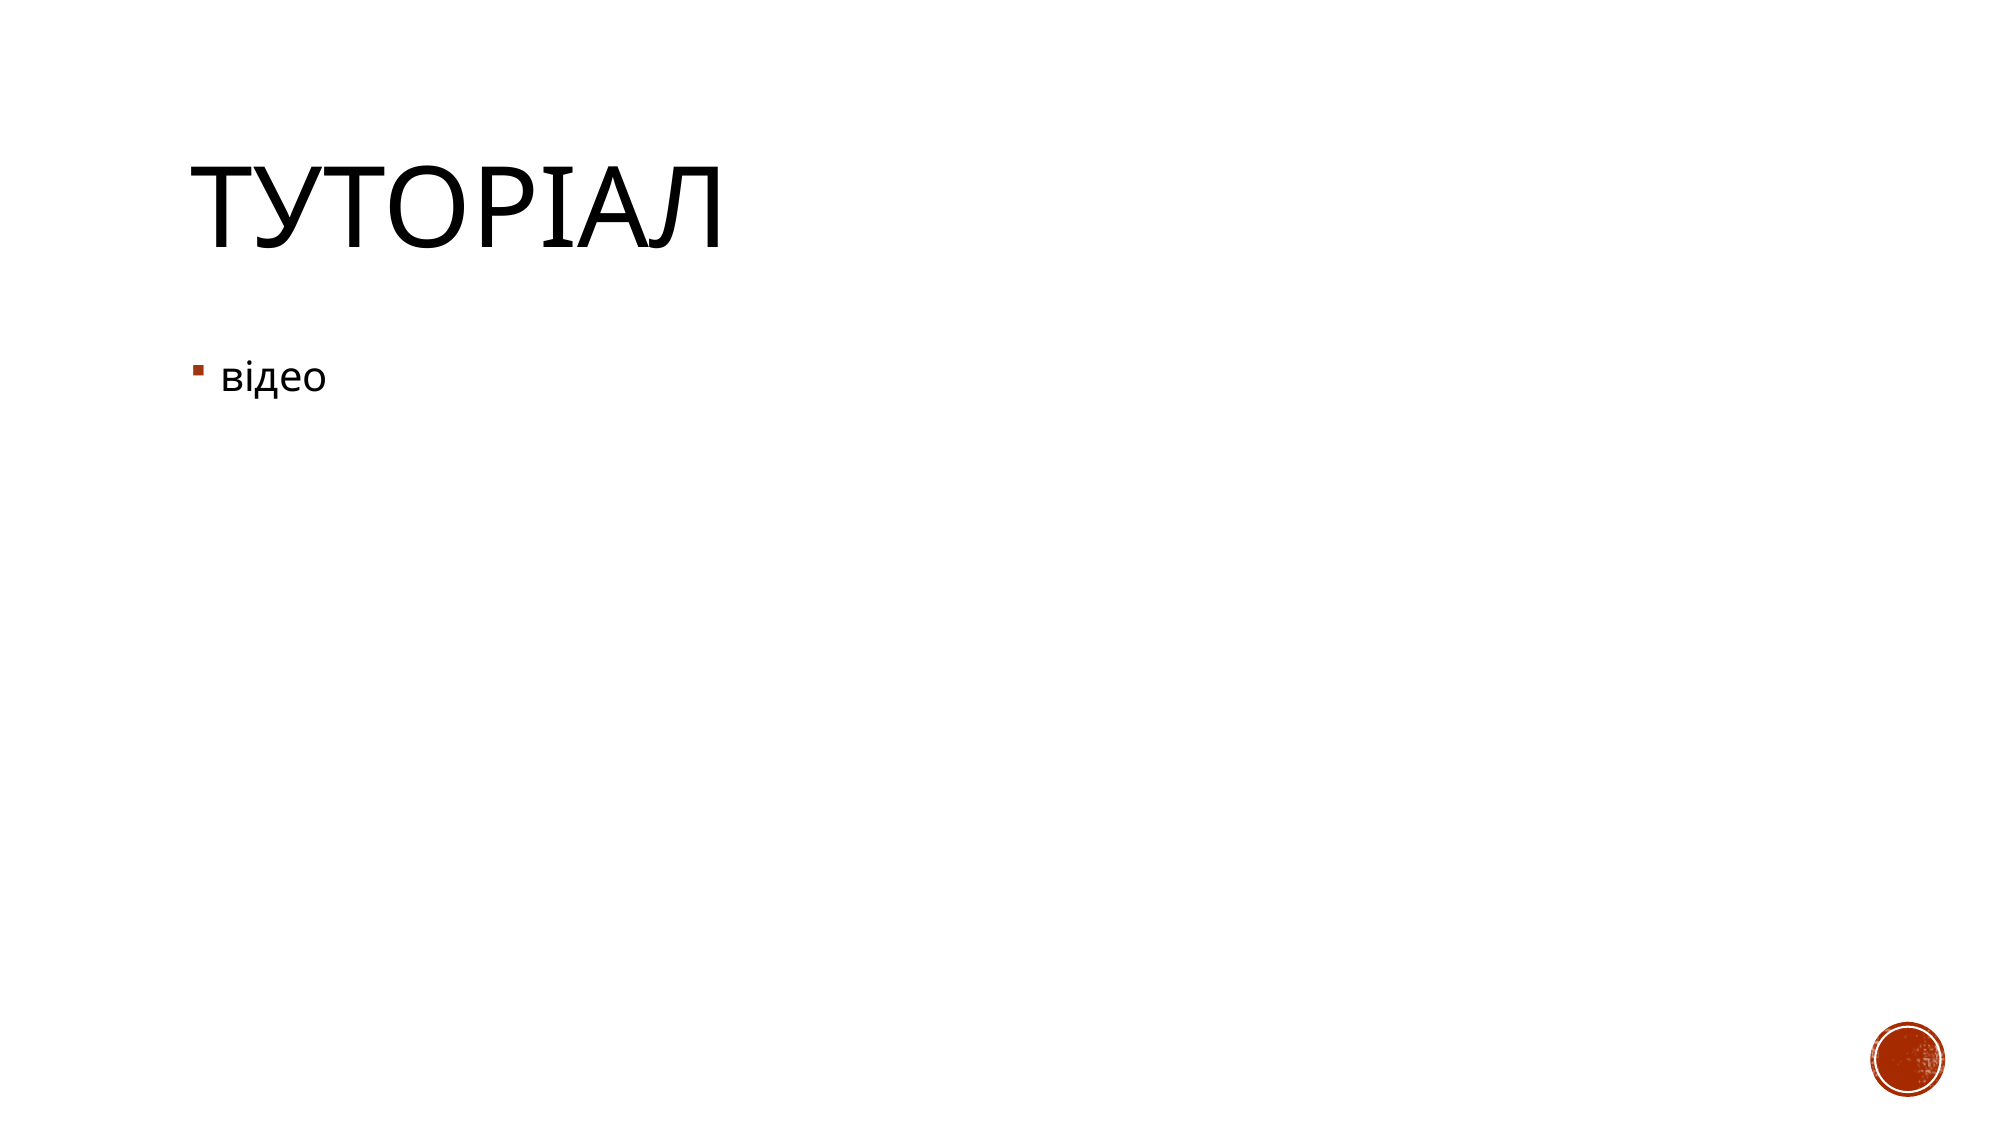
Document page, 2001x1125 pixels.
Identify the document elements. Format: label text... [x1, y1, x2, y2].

list відео [175, 348, 1826, 1013]
title Туторіал [175, 79, 1826, 344]
